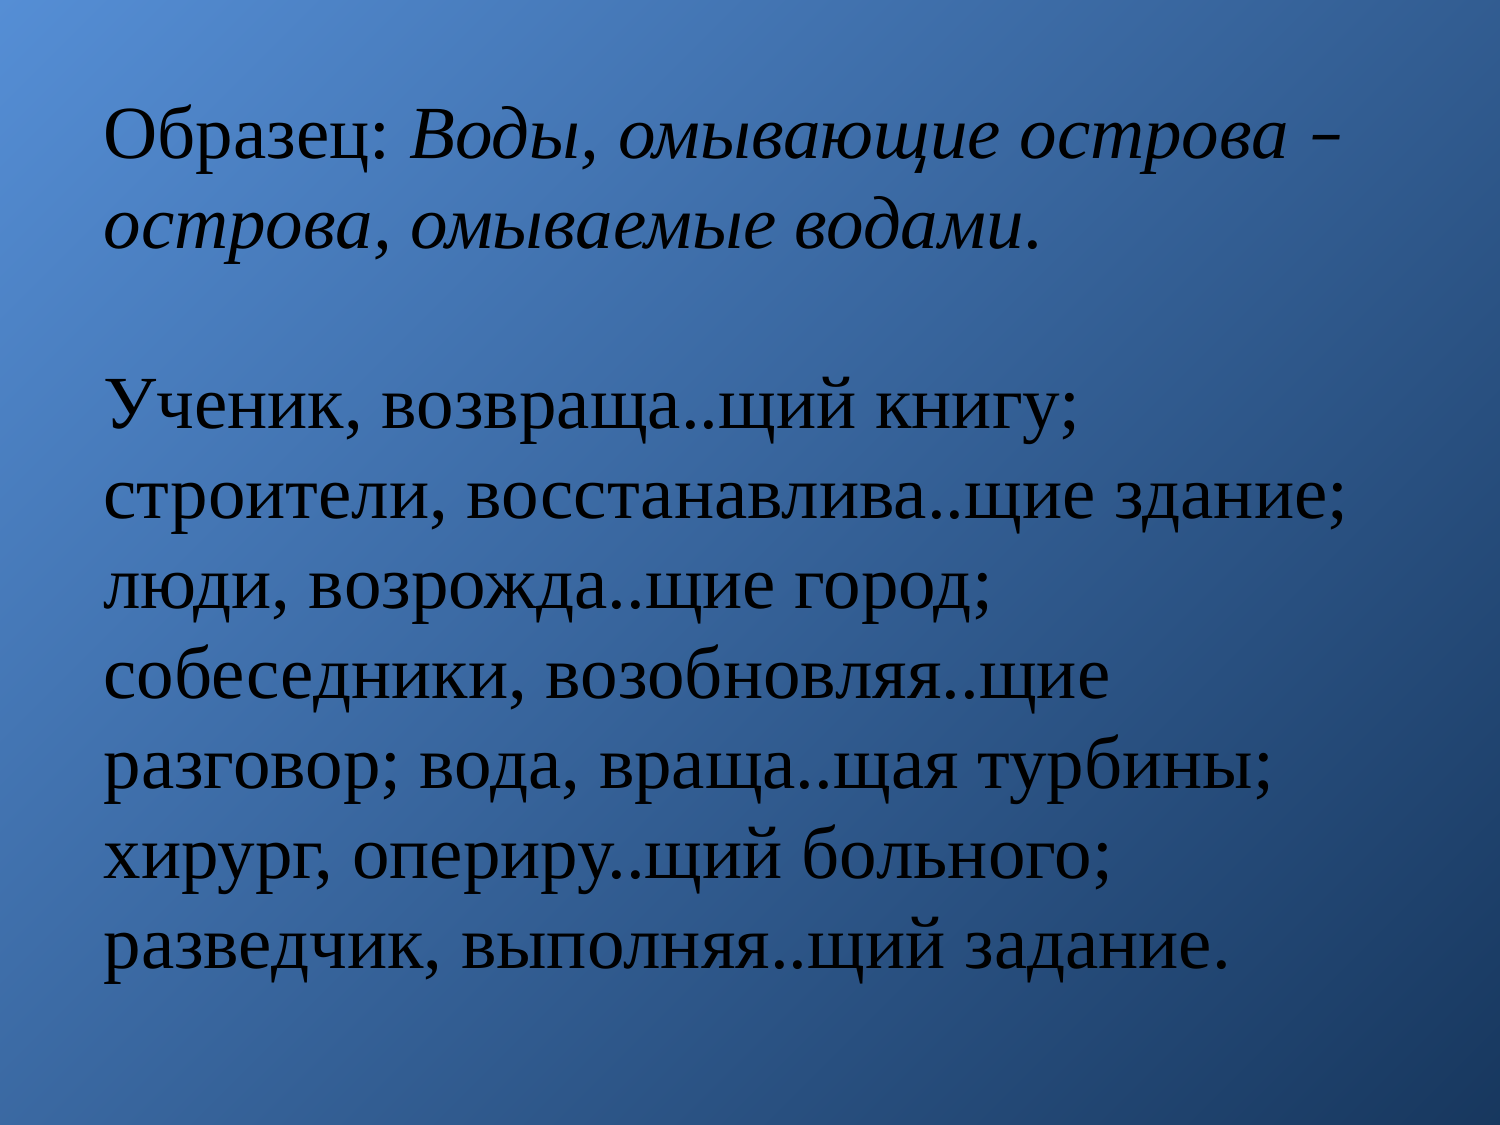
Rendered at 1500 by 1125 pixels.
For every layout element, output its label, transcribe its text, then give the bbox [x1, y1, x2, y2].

text_box Образец: Воды, омывающие острова – острова, омываемые водами. Ученик, возвраща..щий книгу; строители, восстанавлива..щие здание; люди, возрожда..щие город; собеседники, возобновляя..щие разговор; вода, враща..щая турбины; хирург, опериру..щий больного; разведчик, выполняя..щий задание. [88, 0, 1412, 991]
